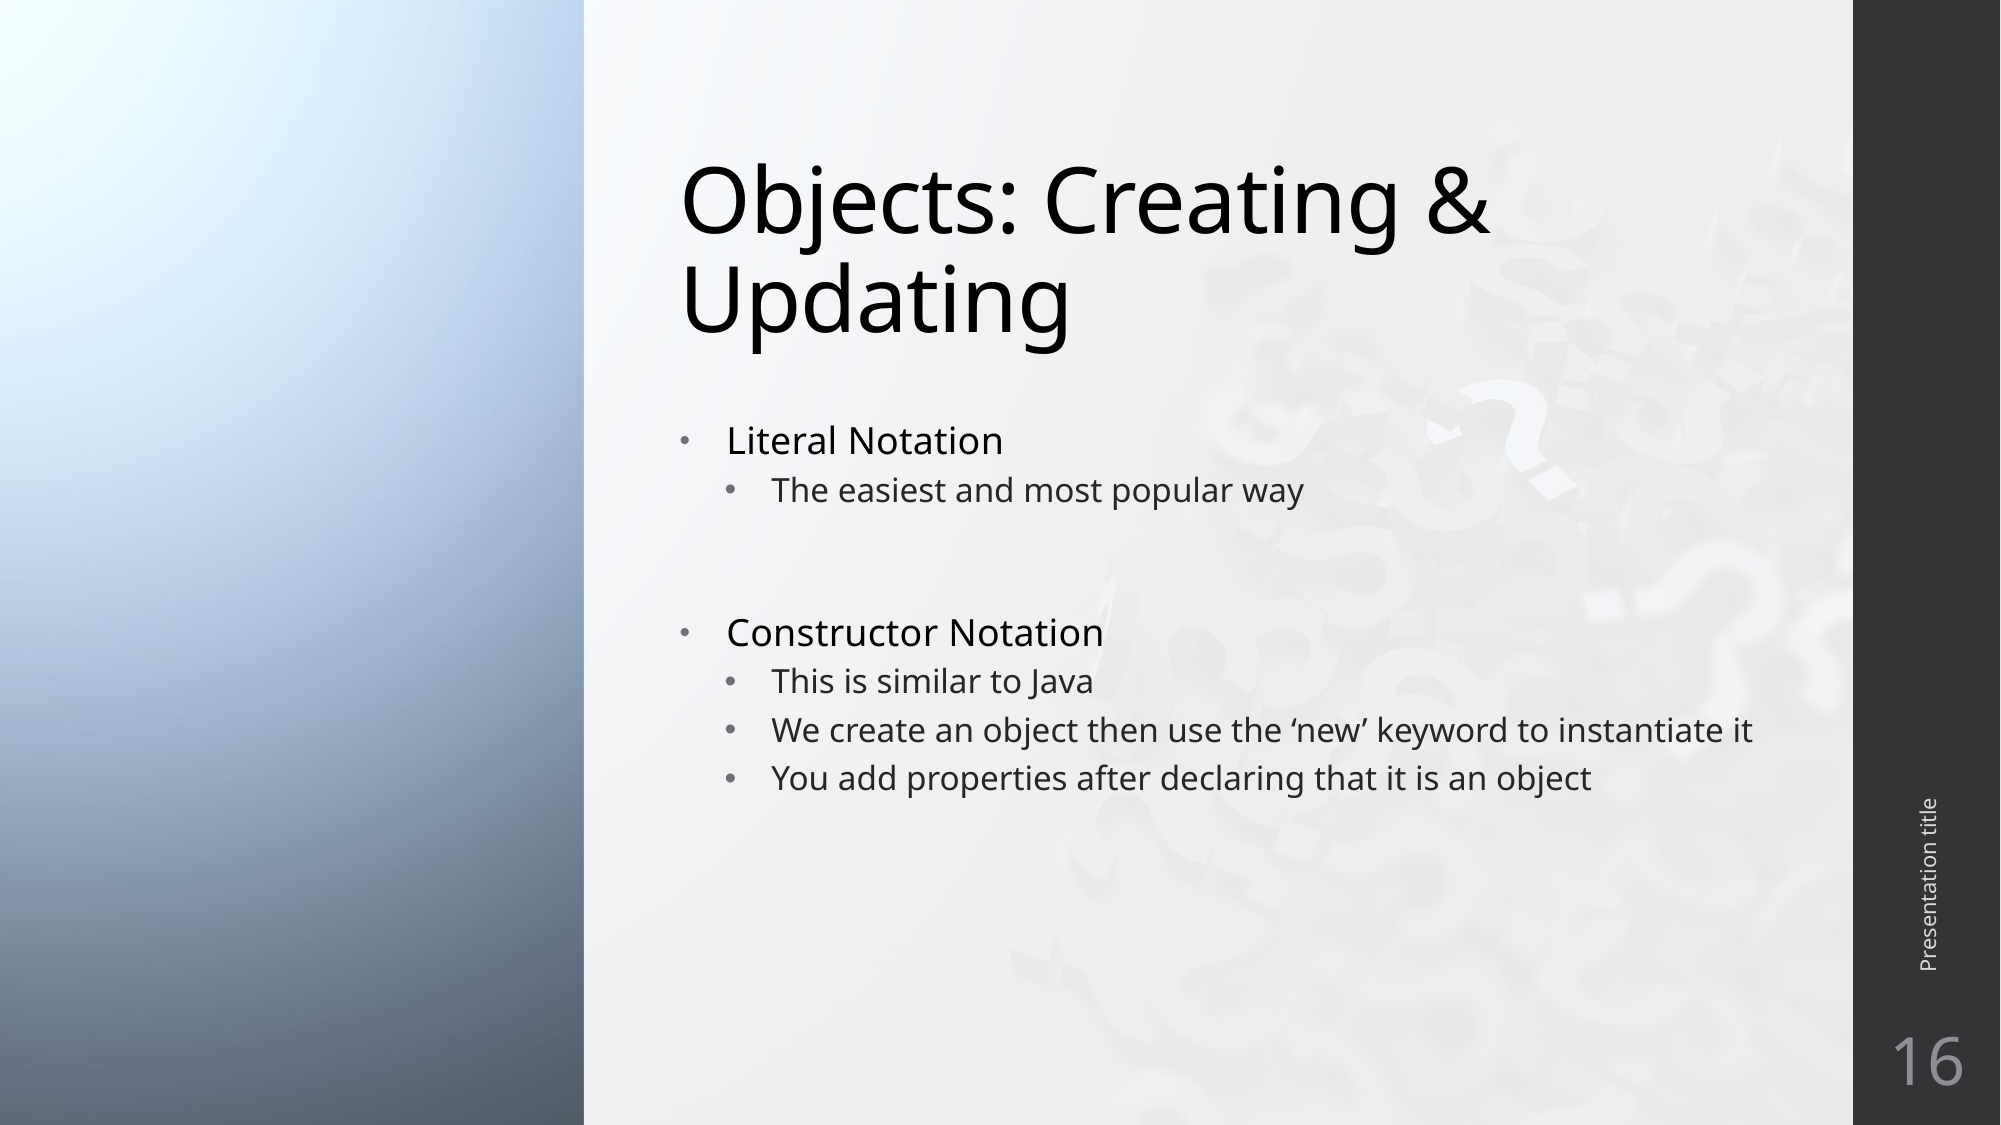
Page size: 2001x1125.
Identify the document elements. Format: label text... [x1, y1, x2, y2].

footer Presentation title [1897, 400, 1958, 988]
slide_number 16 [1860, 1012, 2000, 1110]
picture [0, 0, 1853, 1125]
